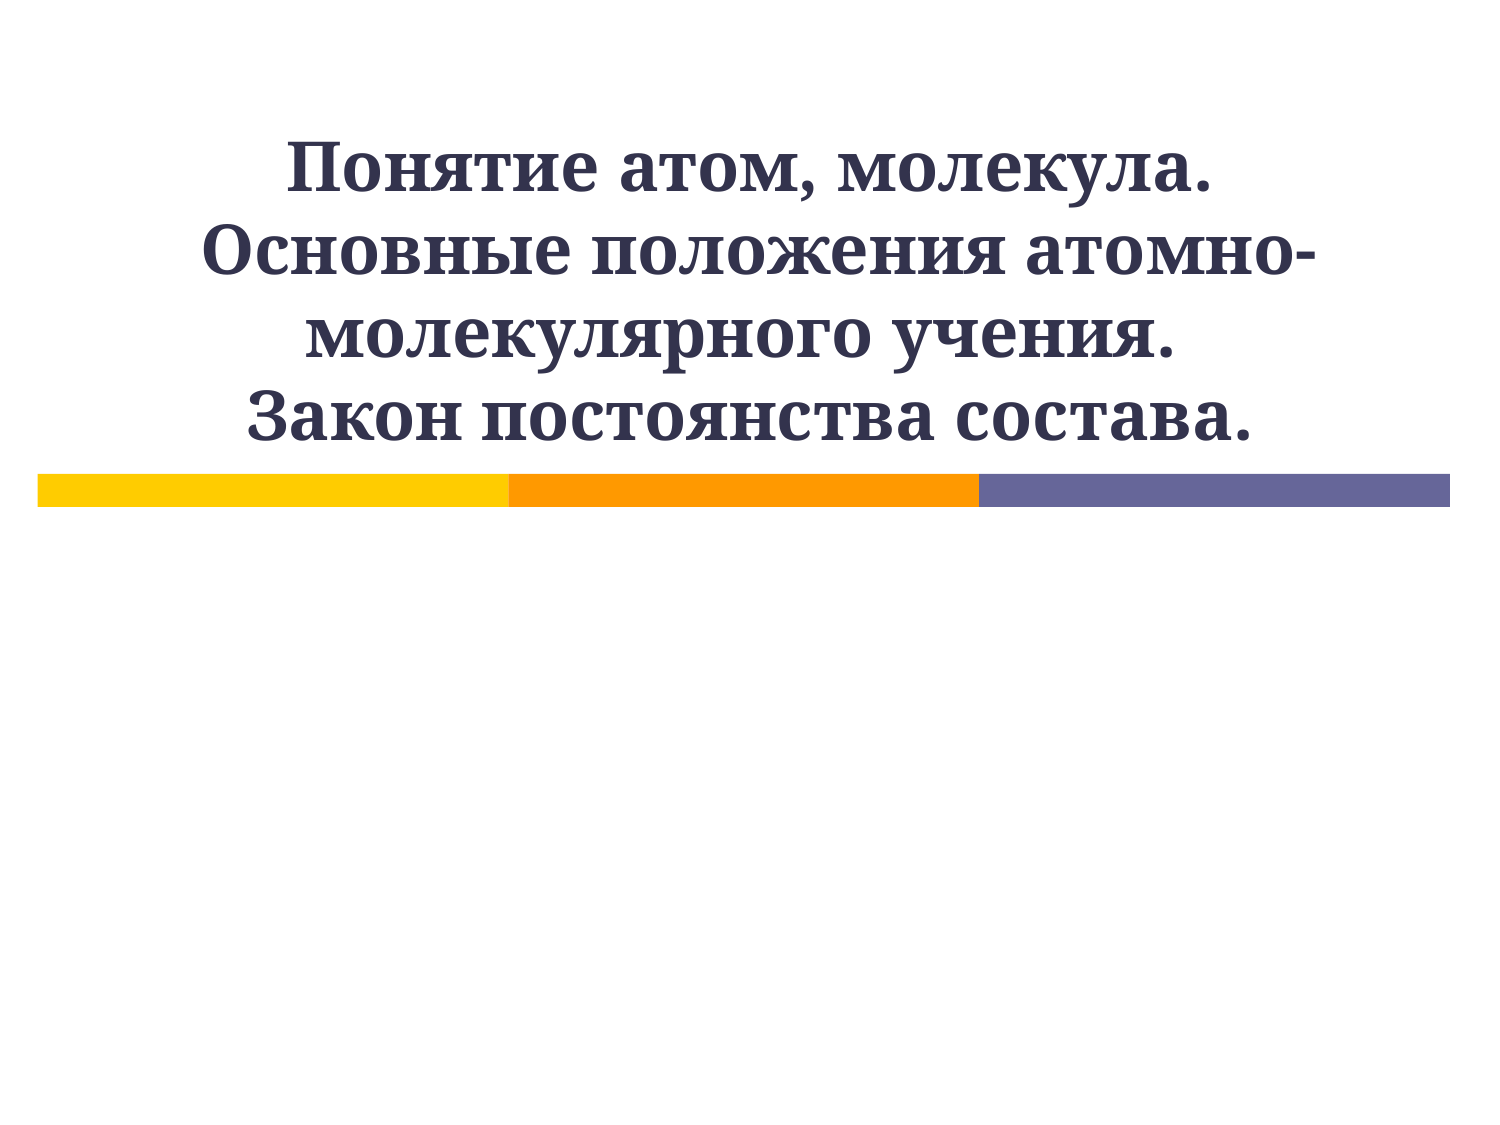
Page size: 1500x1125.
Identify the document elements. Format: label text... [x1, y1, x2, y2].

title Понятие атом, молекула. Основные положения атомно-молекулярного учения. Закон постоянства состава. [112, 112, 1388, 462]
